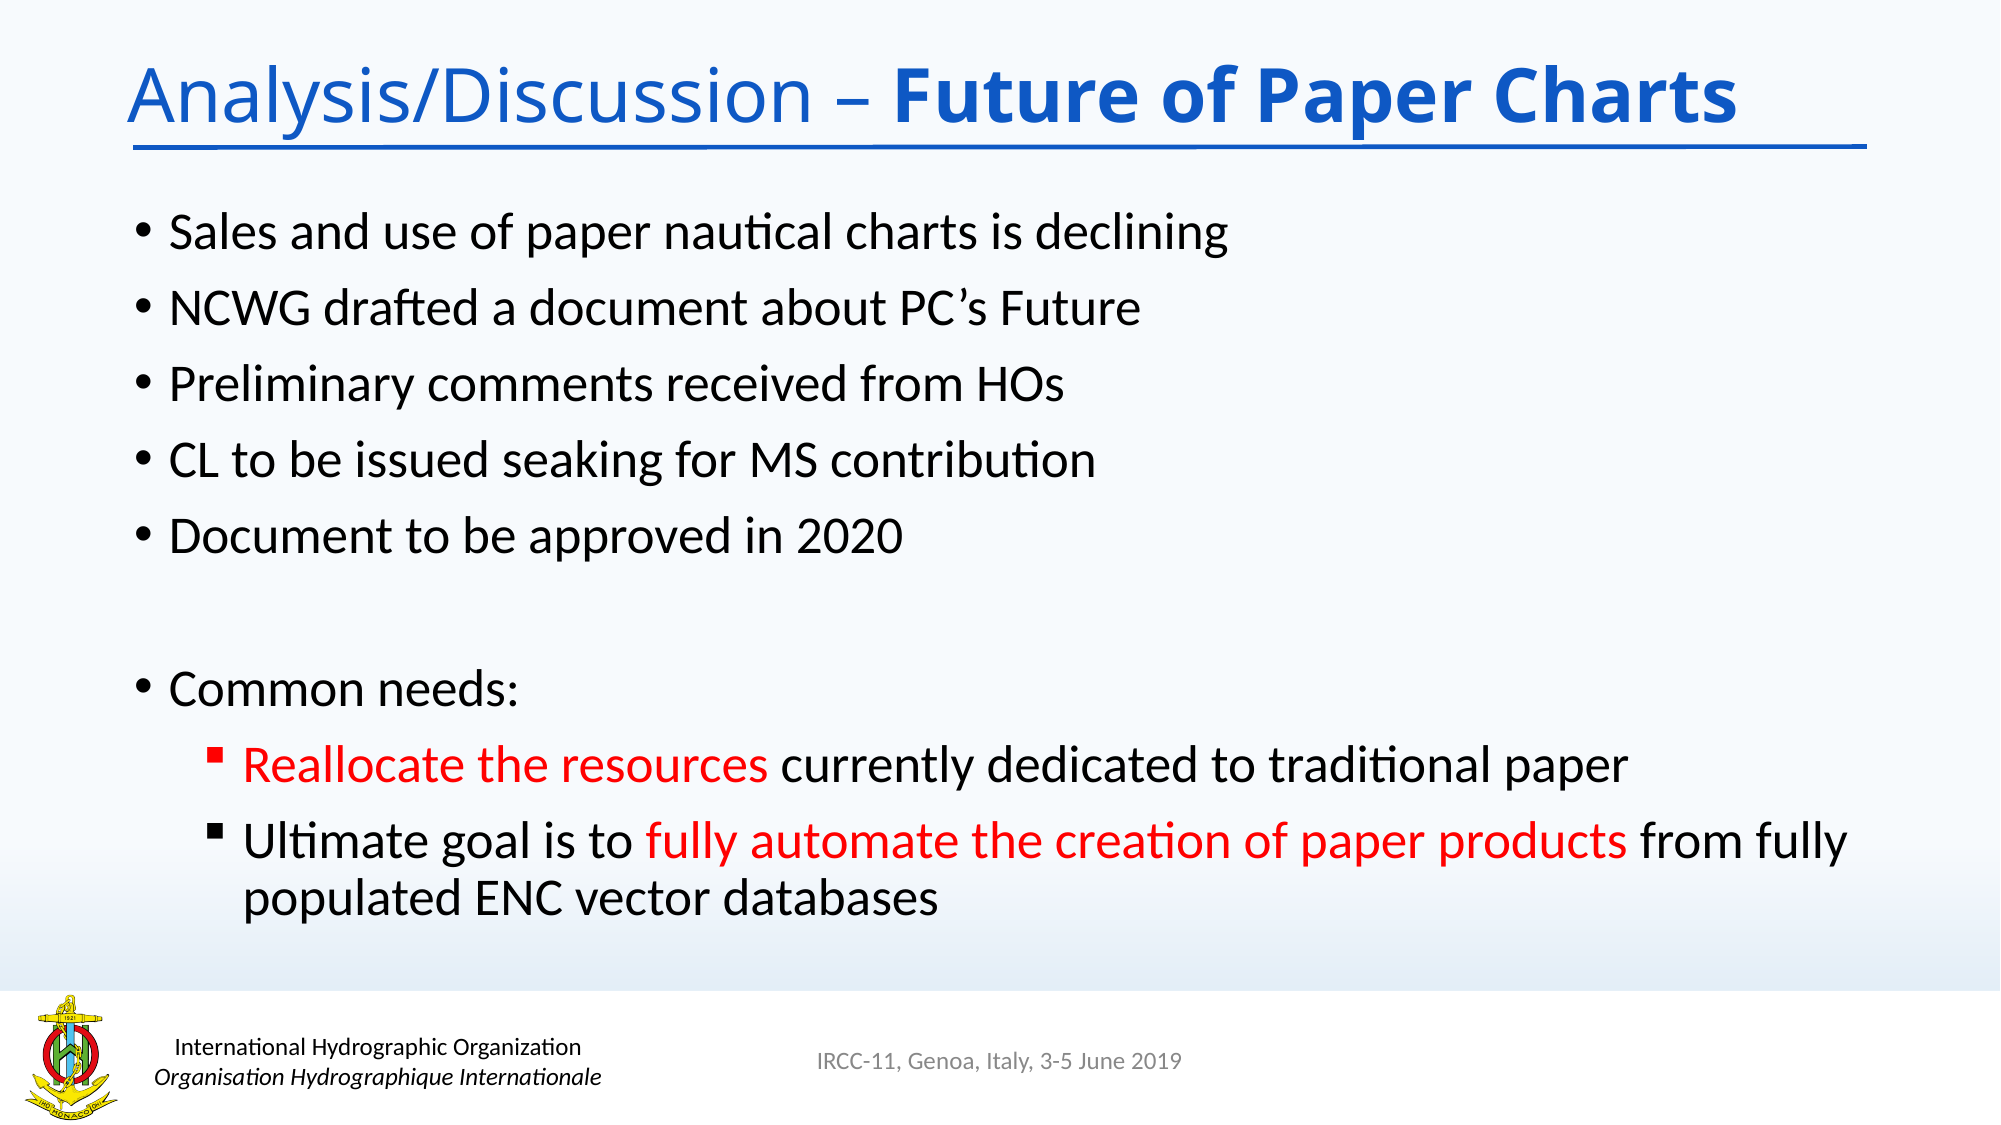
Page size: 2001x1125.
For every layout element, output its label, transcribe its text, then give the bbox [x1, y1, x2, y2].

picture [17, 990, 122, 1125]
list Sales and use of paper nautical charts is declining NCWG drafted a document about PC’s Future Preliminary comments received from HOs CL to be issued seaking for MS contribution Document to be approved in 2020 Common needs: Reallocate the resources currently dedicated to traditional paper Ultimate goal is to fully automate the creation of paper products from fully populated ENC vector databases [126, 195, 1874, 940]
text_box IRCC-11, Genoa, Italy, 3-5 June 2019 [662, 1036, 1338, 1082]
title Analysis/Discussion – Future of Paper Charts [119, 45, 1888, 151]
